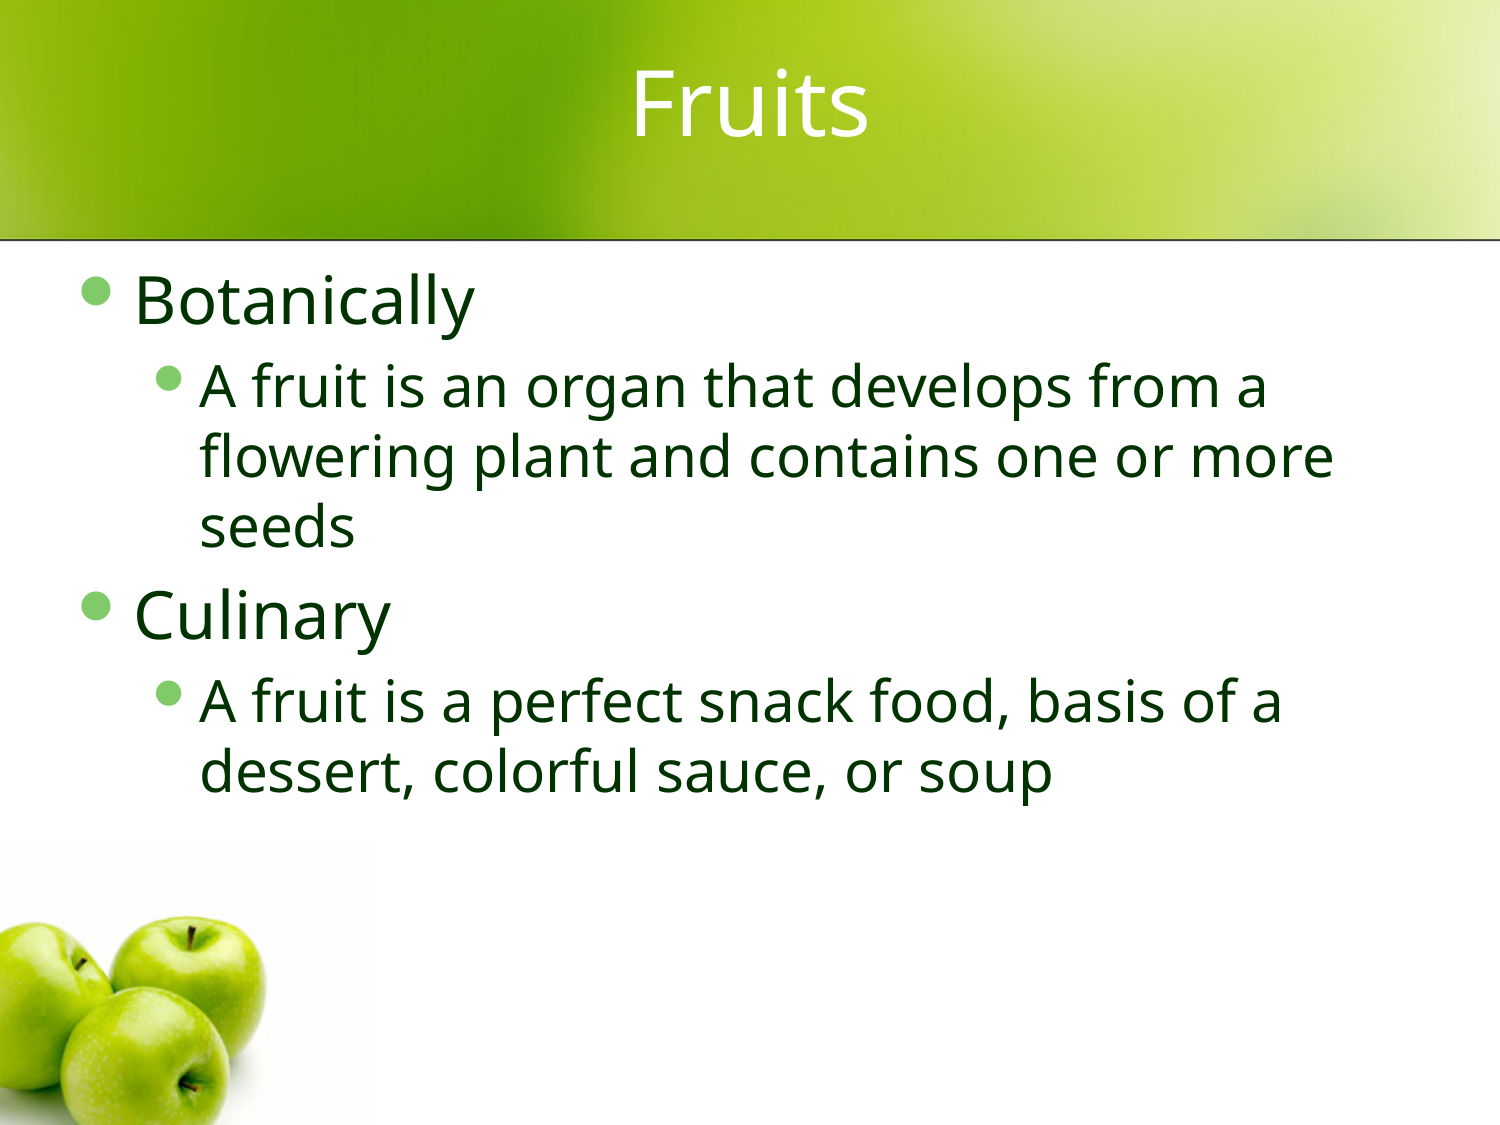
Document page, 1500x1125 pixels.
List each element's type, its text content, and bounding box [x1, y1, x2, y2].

title Fruits [62, 24, 1438, 176]
picture [0, 0, 1500, 1125]
list Botanically A fruit is an organ that develops from a flowering plant and contains one or more seeds Culinary A fruit is a perfect snack food, basis of a dessert, colorful sauce, or soup [62, 249, 1438, 913]
